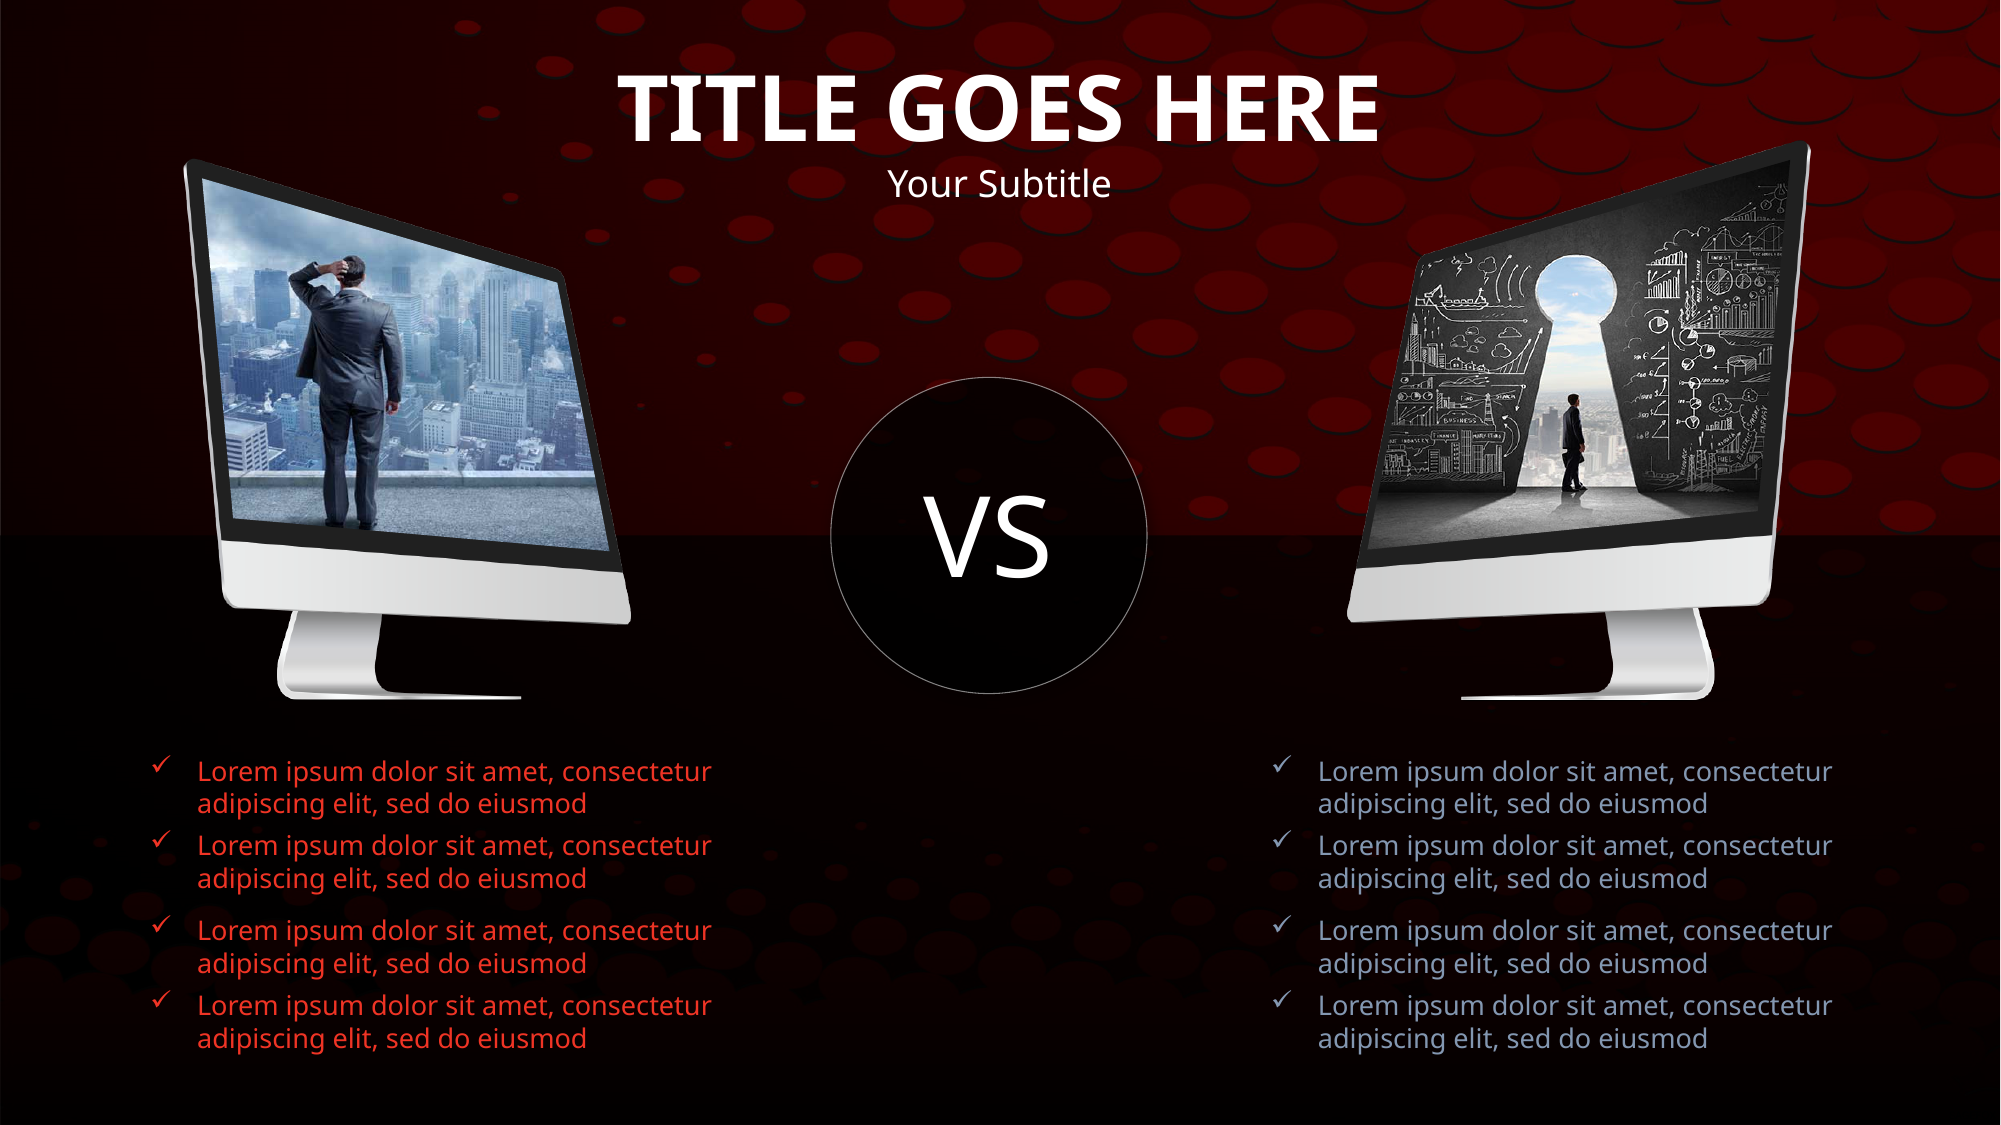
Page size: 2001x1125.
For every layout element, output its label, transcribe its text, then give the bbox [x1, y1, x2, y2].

picture [0, 0, 2001, 1125]
text_box Lorem ipsum dolor sit amet, consectetur adipiscing elit, sed do eiusmod Lorem ipsum dolor sit amet, consectetur adipiscing elit, sed do eiusmod Lorem ipsum dolor sit amet, consectetur adipiscing elit, sed do eiusmod Lorem ipsum dolor sit amet, consectetur adipiscing elit, sed do eiusmod [1256, 746, 1850, 1071]
text_box [849, 612, 1129, 695]
text_box Lorem ipsum dolor sit amet, consectetur adipiscing elit, sed do eiusmod Lorem ipsum dolor sit amet, consectetur adipiscing elit, sed do eiusmod Lorem ipsum dolor sit amet, consectetur adipiscing elit, sed do eiusmod Lorem ipsum dolor sit amet, consectetur adipiscing elit, sed do eiusmod [135, 746, 729, 1071]
text_box [829, 484, 838, 586]
text_box TITLE GOES HERE Your Subtitle [548, 42, 1452, 212]
text_box [1138, 479, 1149, 592]
text_box [0, 534, 2000, 1125]
text_box [850, 376, 1128, 457]
text_box VS [838, 457, 1138, 612]
